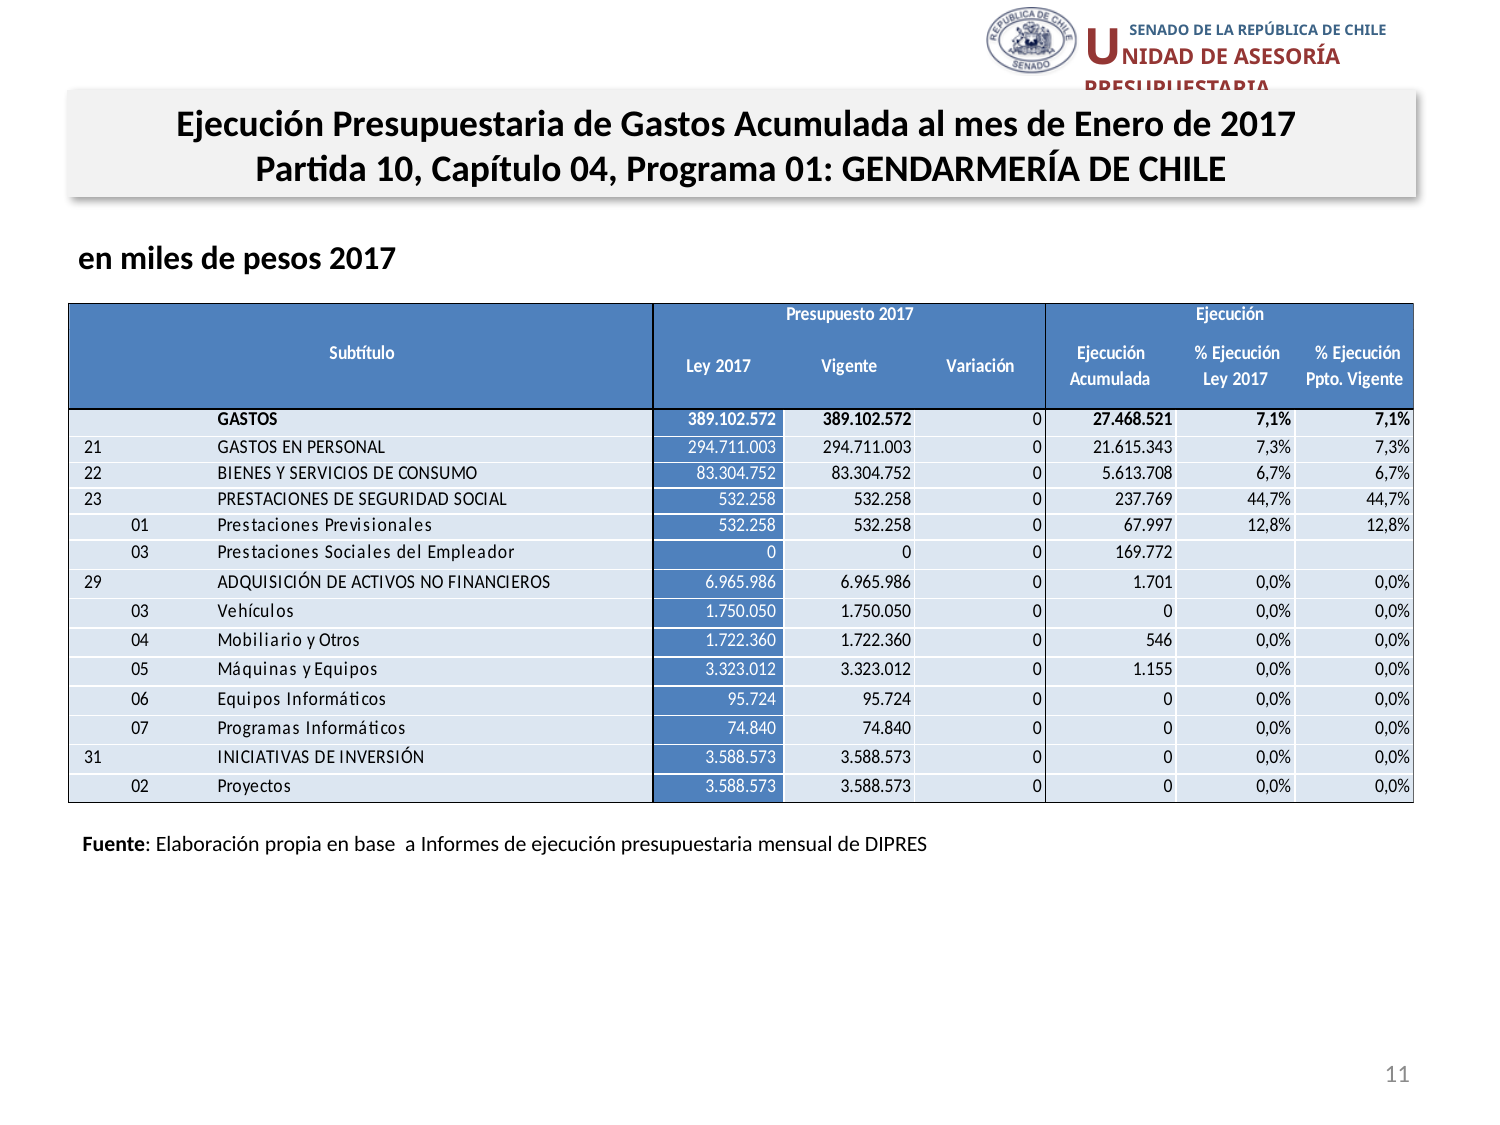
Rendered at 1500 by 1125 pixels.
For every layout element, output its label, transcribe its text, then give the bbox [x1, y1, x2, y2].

slide_number 11 [1074, 1042, 1425, 1103]
text_box en miles de pesos 2017 [63, 228, 1414, 277]
picture [986, 7, 1079, 76]
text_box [67, 302, 1416, 805]
footer Fuente: Elaboración propia en base a Informes de ejecución presupuestaria mensual de DIPRES [67, 822, 1447, 883]
text_box Ejecución Presupuestaria de Gastos Acumulada al mes de Enero de 2017 Partida 10, Capítulo 04, Programa 01: GENDARMERÍA DE CHILE [67, 90, 1415, 197]
